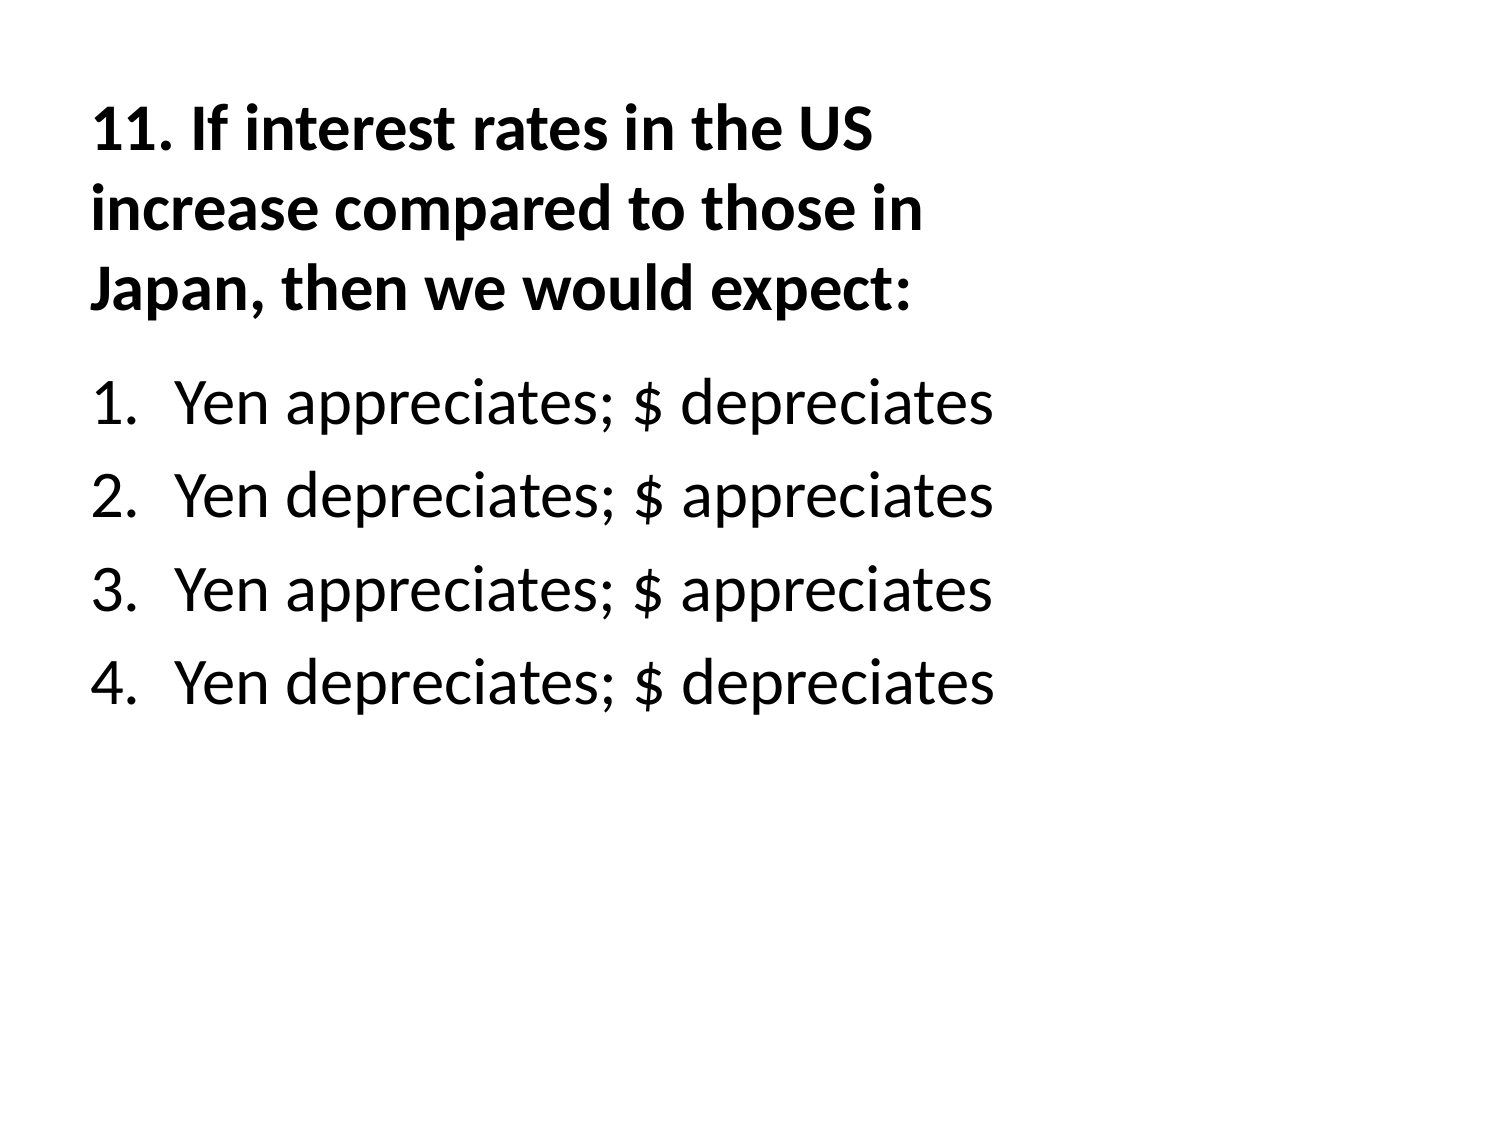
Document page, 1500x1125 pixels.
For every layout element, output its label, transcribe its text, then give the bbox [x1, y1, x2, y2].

title 11. If interest rates in the US increase compared to those in Japan, then we would expect: [75, 45, 1088, 363]
list Yen appreciates; $ depreciates Yen depreciates; $ appreciates Yen appreciates; $ appreciates Yen depreciates; $ depreciates [75, 350, 1038, 1005]
